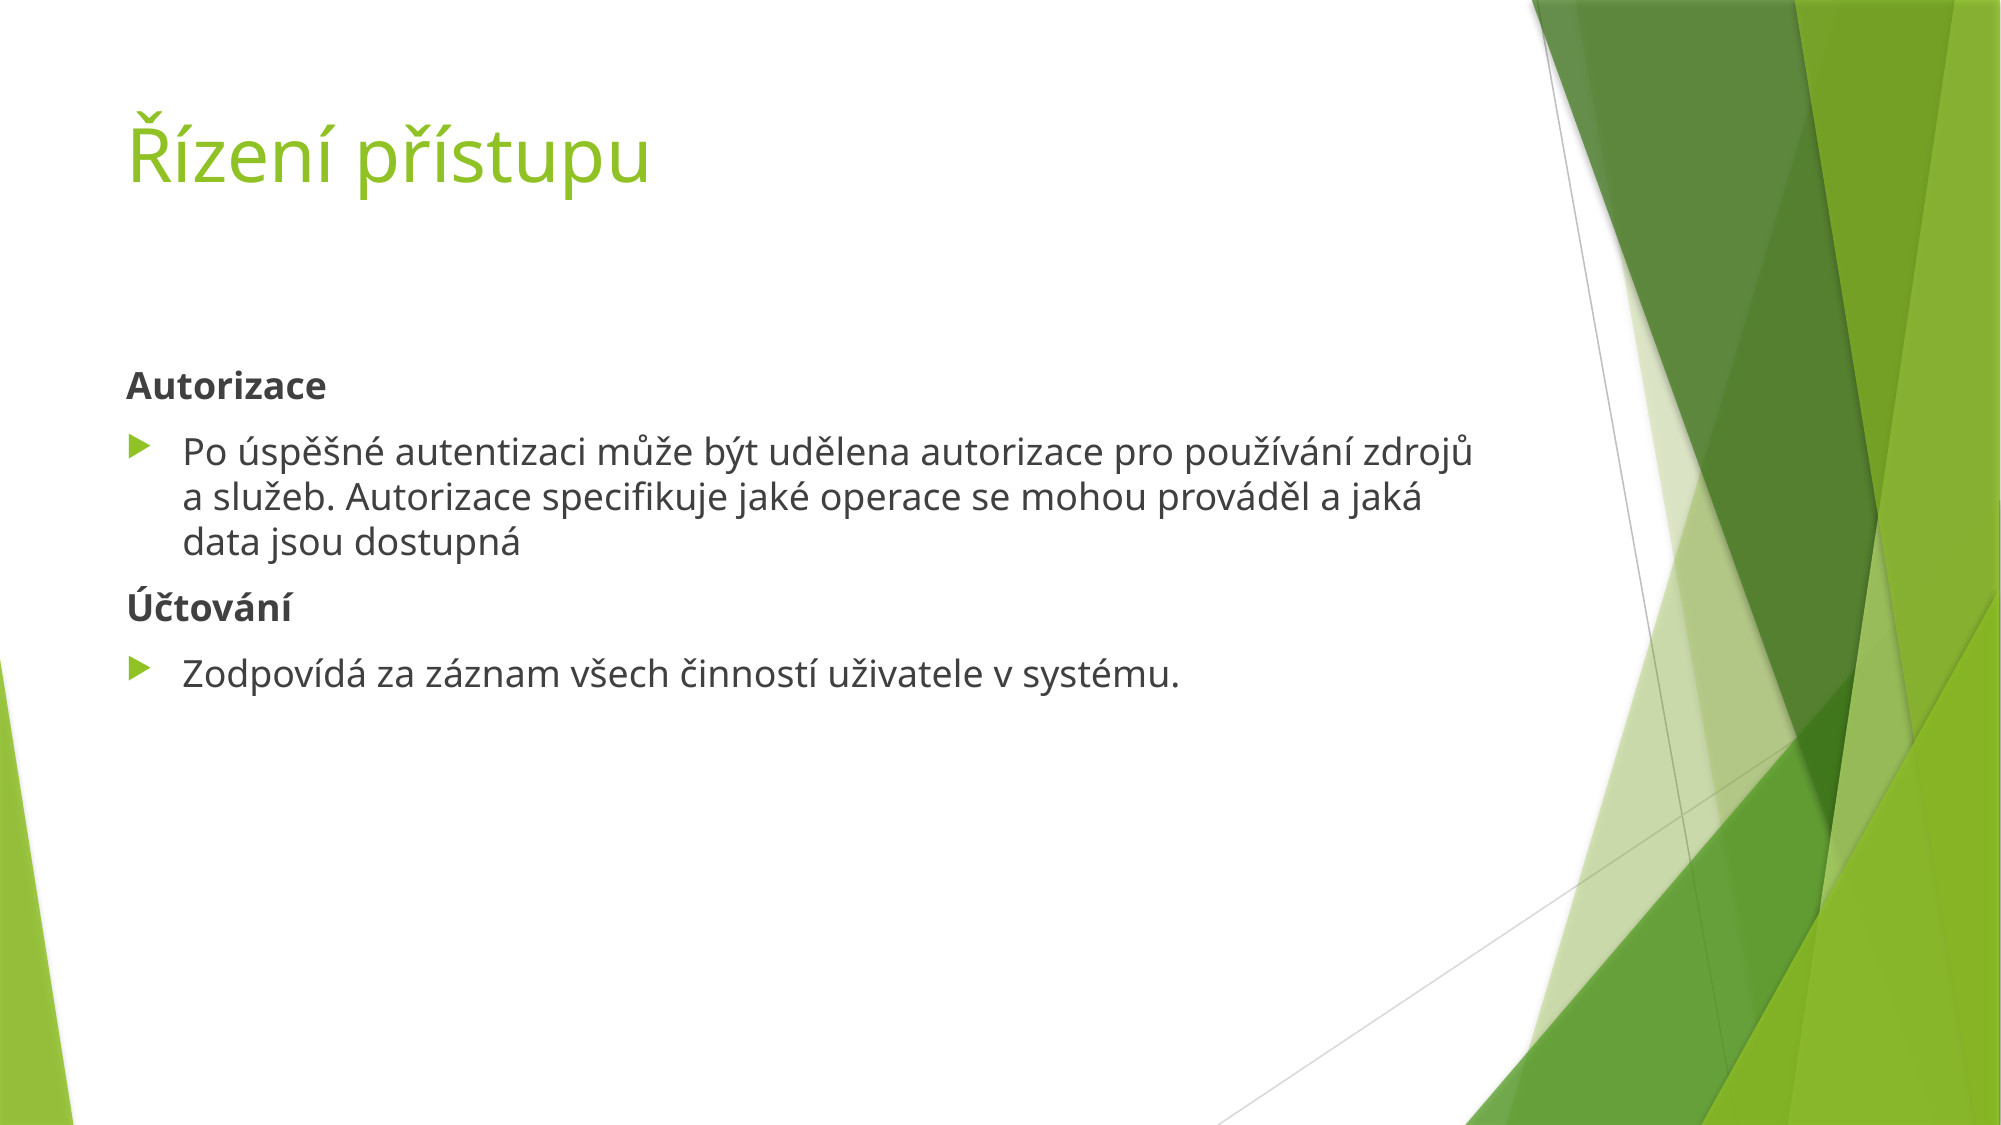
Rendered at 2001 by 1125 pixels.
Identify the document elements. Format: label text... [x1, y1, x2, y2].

title Řízení přístupu [111, 99, 1522, 317]
list Autorizace Po úspěšné autentizaci může být udělena autorizace pro používání zdrojů a služeb. Autorizace specifikuje jaké operace se mohou prováděl a jaká data jsou dostupná Účtování Zodpovídá za záznam všech činností uživatele v systému. [111, 354, 1522, 992]
